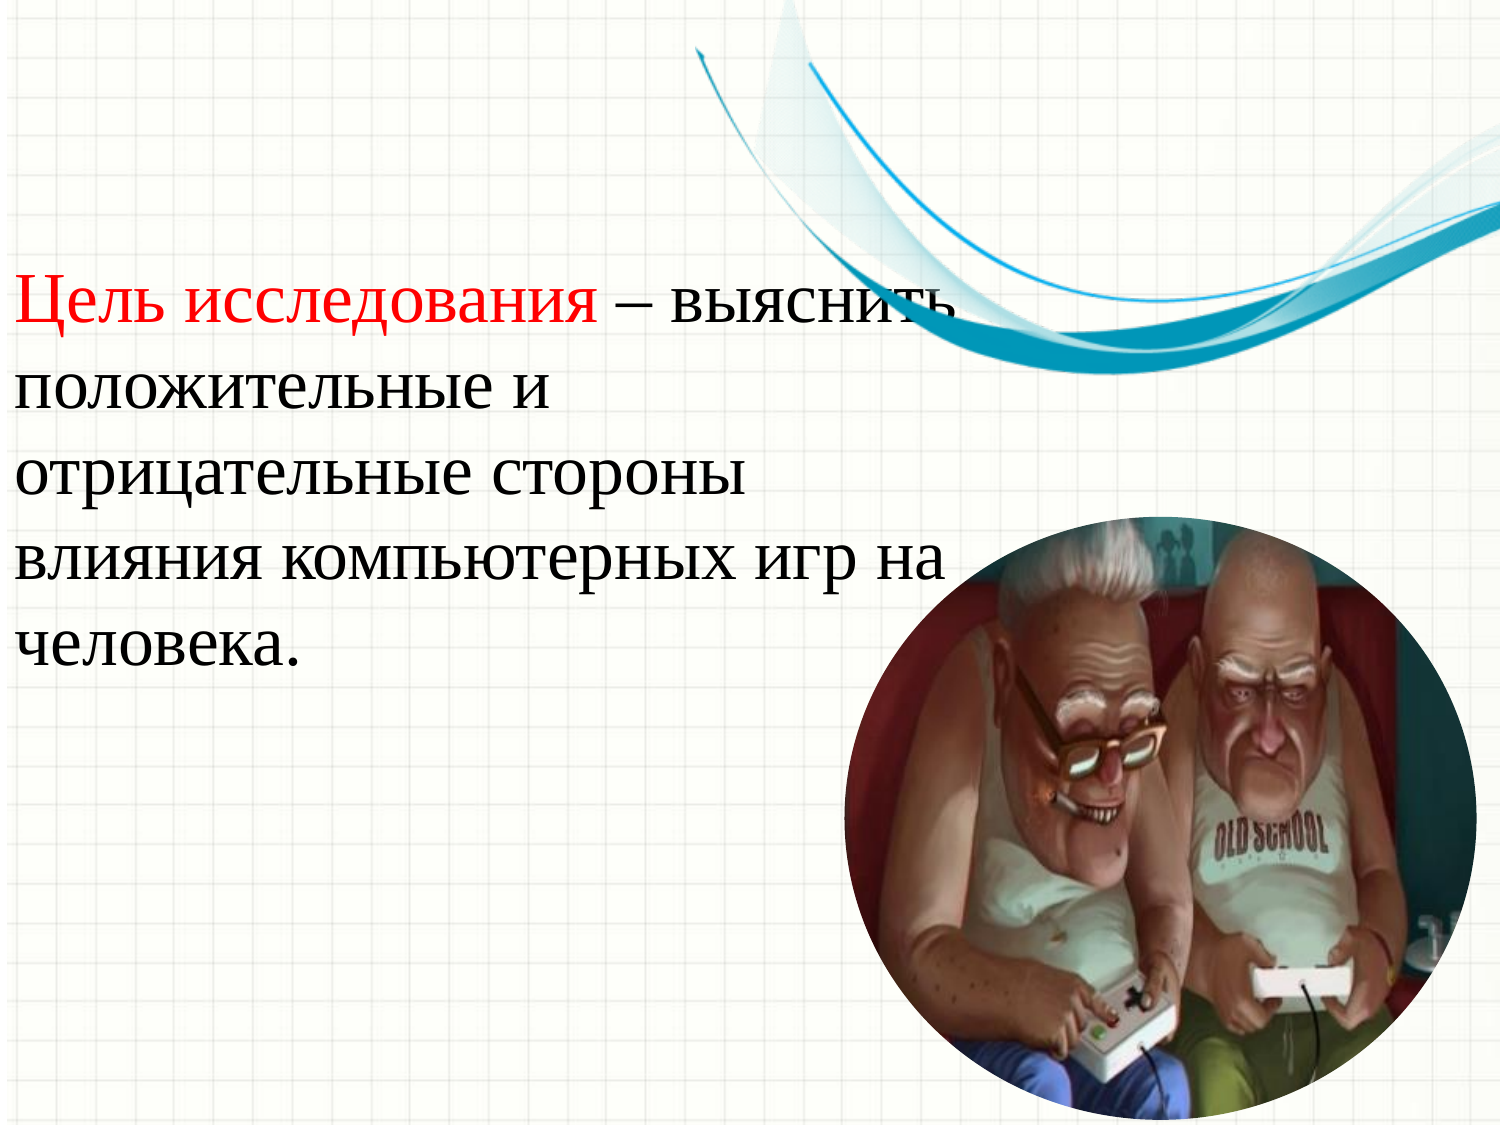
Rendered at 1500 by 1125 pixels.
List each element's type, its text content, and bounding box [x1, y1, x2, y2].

text_box Цель исследования – выяснить положительные и отрицательные стороны влияния компьютерных игр на человека. [0, 243, 687, 690]
picture [7, 0, 1500, 1125]
